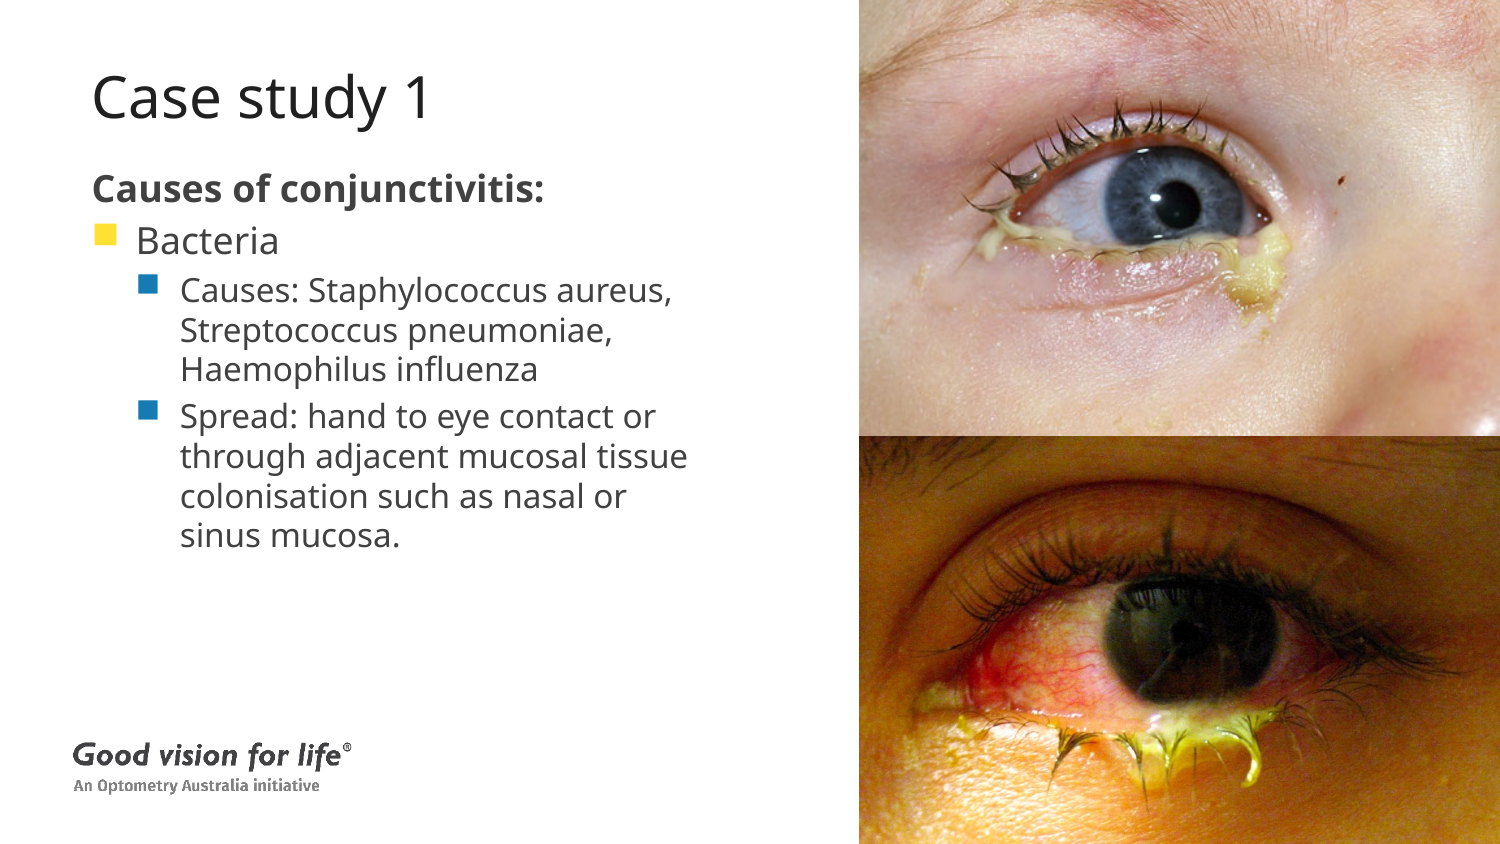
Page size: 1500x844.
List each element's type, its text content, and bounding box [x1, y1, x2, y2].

list Causes of conjunctivitis: Bacteria Causes: Staphylococcus aureus, Streptococcus pneumoniae, Haemophilus influenza Spread: hand to eye contact or through adjacent mucosal tissue colonisation such as nasal or sinus mucosa. [76, 157, 727, 667]
title Case study 1 [76, 50, 854, 140]
picture [53, 740, 366, 813]
picture [859, 0, 1500, 844]
